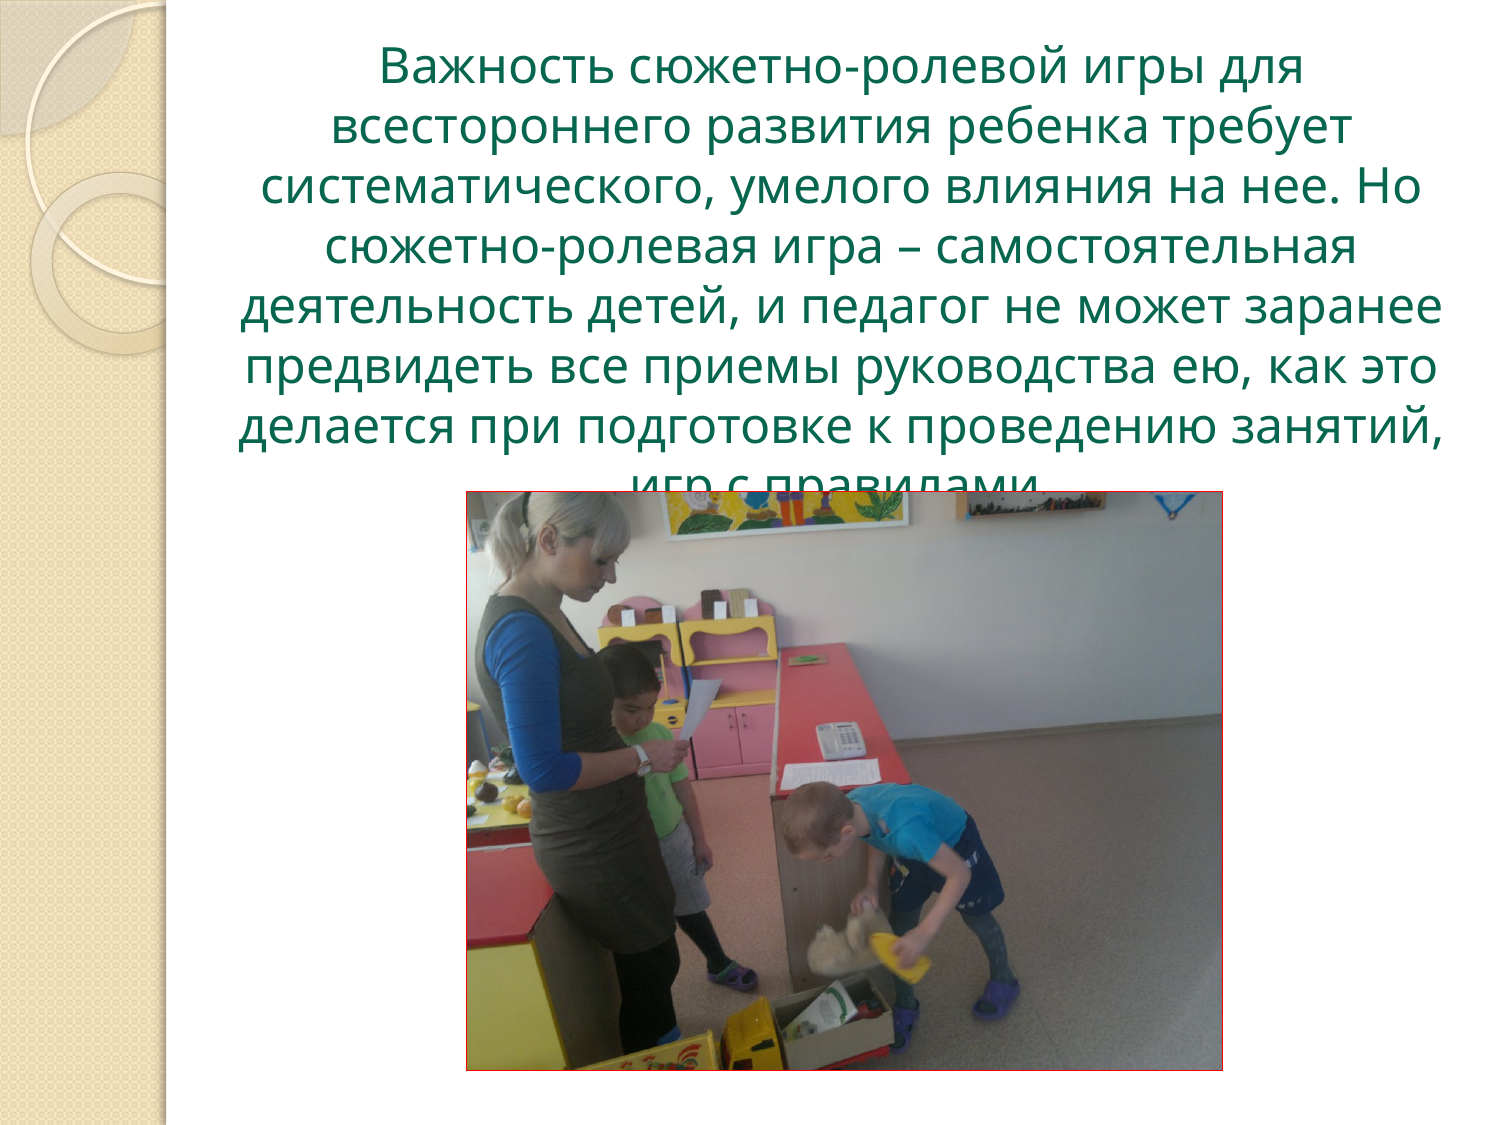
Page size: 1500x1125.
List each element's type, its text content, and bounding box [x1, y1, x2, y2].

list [466, 491, 1223, 1071]
title Важность сюжетно-ролевой игры для всестороннего развития ребенка требует систематического, умелого влияния на нее. Но сюжетно-ролевая игра – самостоятельная деятельность детей, и педагог не может заранее предвидеть все приемы руководства ею, как это делается при подготовке к проведению занятий, игр с правилами. [218, 45, 1466, 563]
